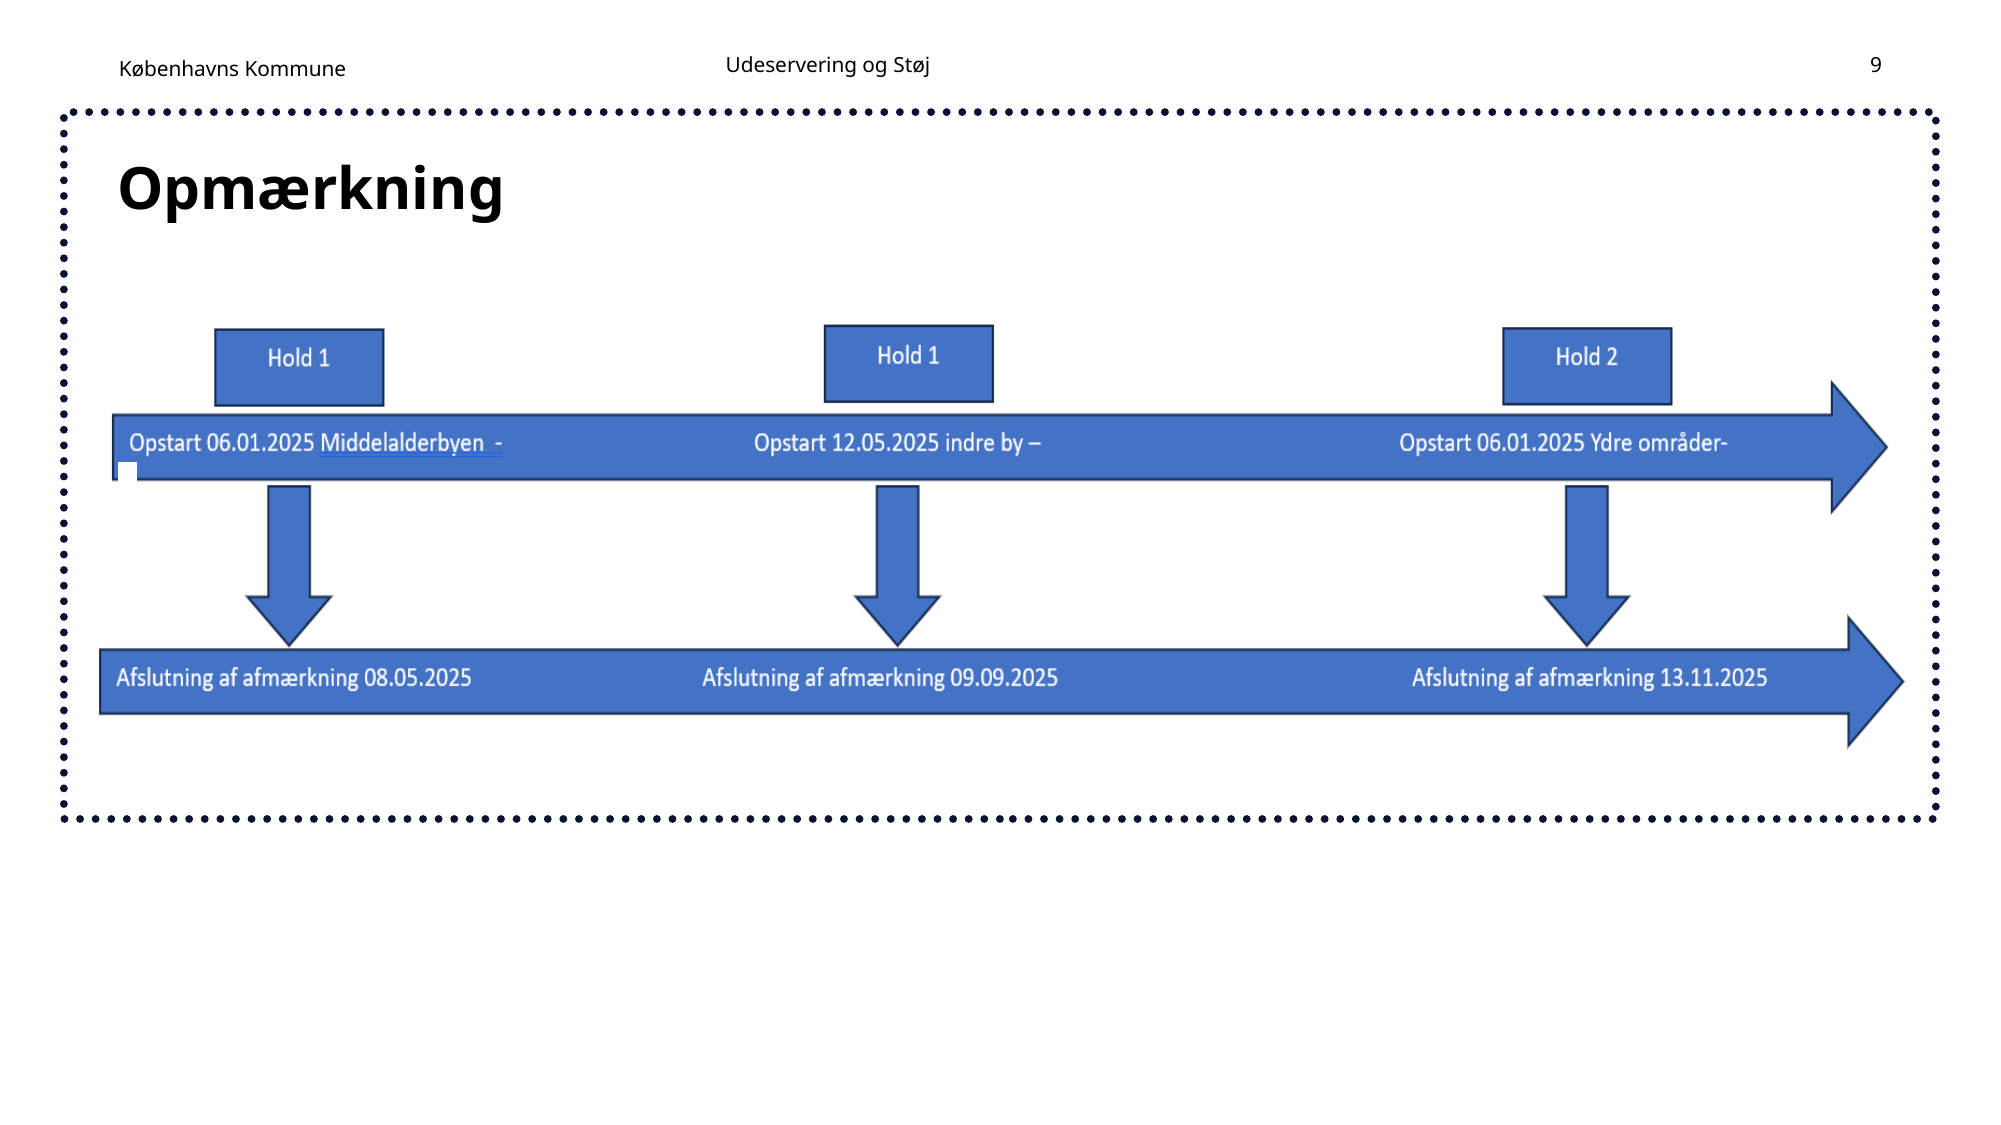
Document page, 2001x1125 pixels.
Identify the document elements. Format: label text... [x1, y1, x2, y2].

text_box [63, 111, 1937, 241]
slide_number 9 [1817, 50, 1882, 81]
picture [0, 241, 1959, 882]
footer Udeservering og Støj [725, 50, 1398, 81]
